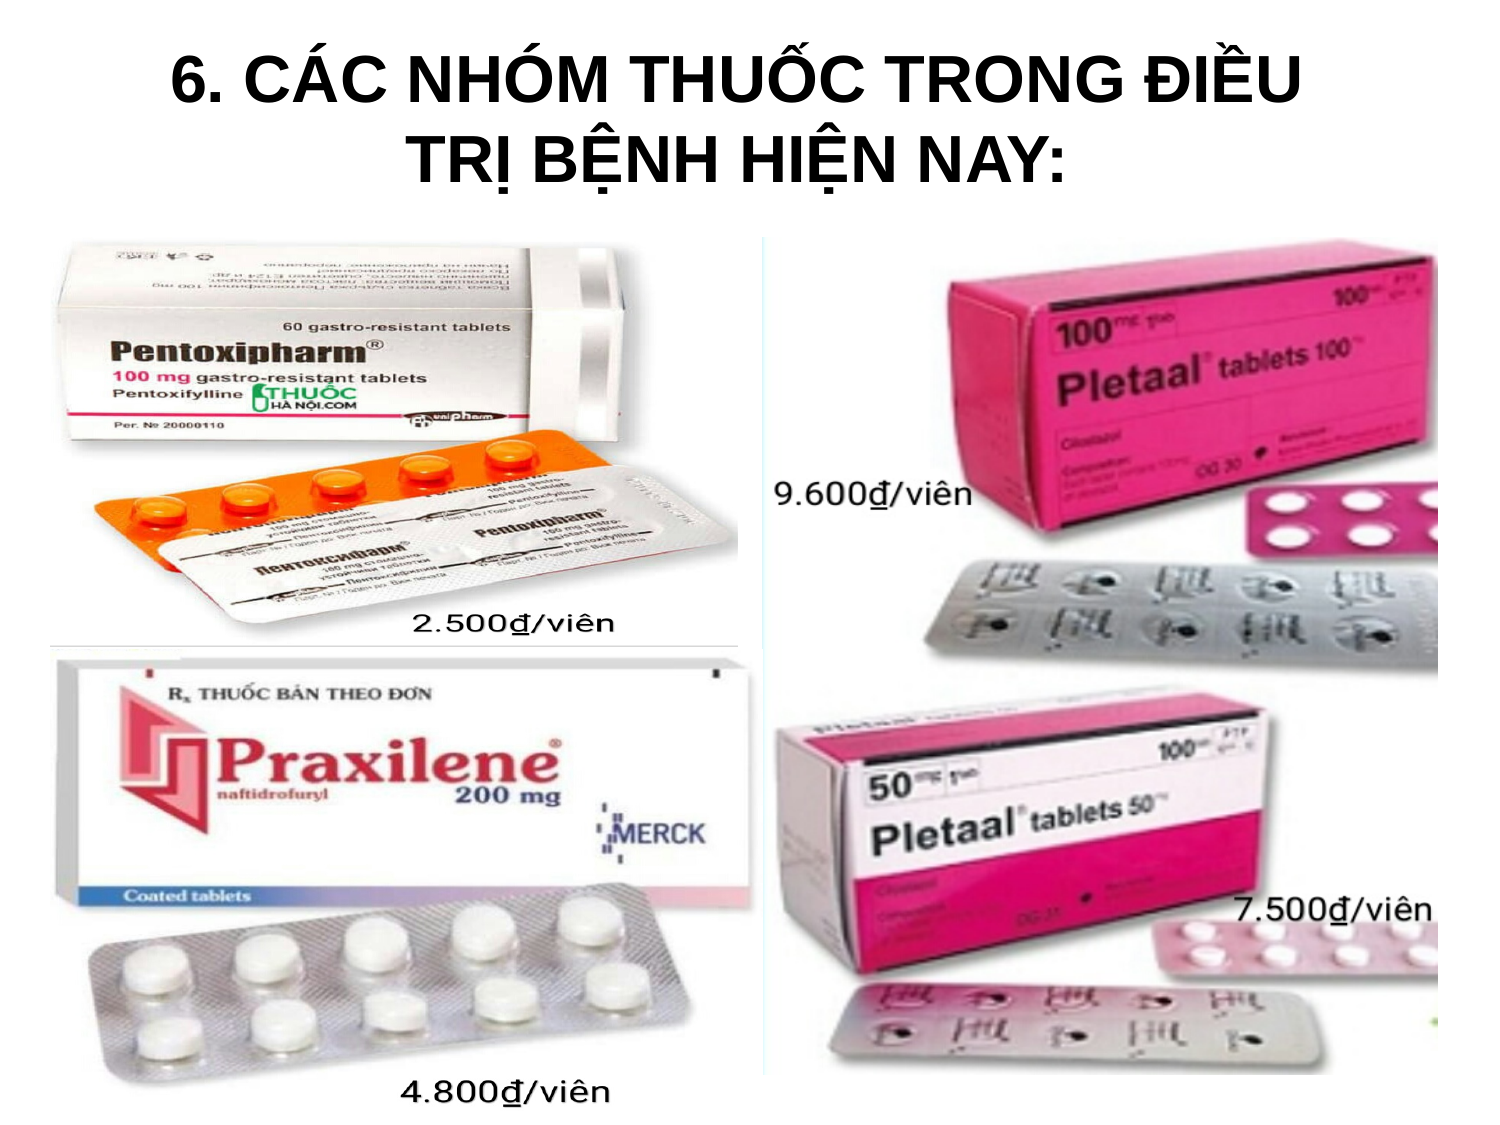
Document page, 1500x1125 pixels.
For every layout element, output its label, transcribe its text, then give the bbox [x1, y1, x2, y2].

picture [49, 237, 1438, 1113]
title 6. CÁC NHÓM THUỐC TRONG ĐIỀU TRỊ BỆNH HIỆN NAY: [99, 0, 1375, 237]
